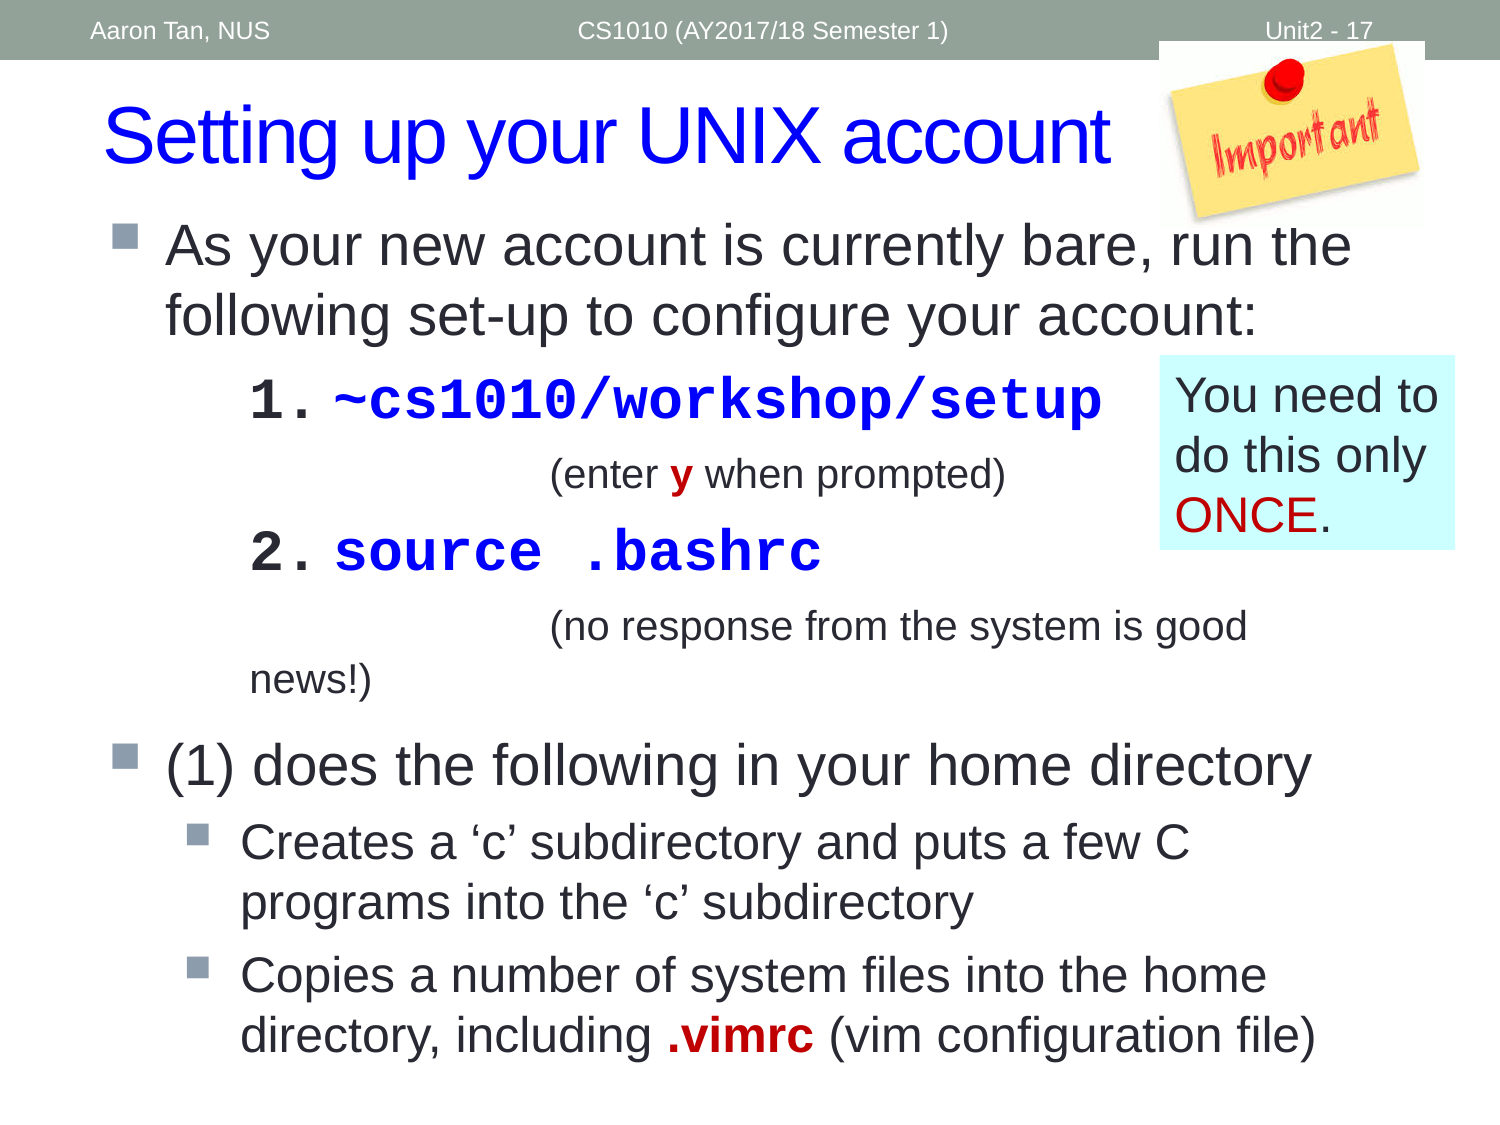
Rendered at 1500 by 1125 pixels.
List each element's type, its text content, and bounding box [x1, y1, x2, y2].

title Setting up your UNIX account [87, 75, 1156, 188]
footer CS1010 (AY2017/18 Semester 1) [562, 3, 1238, 57]
text_box As your new account is currently bare, run the following set-up to configure your account: ~cs1010/workshop/setup (enter y when prompted) source .bashrc (no response from the system is good news!) (1) does the following in your home directory Creates a ‘c’ subdirectory and puts a few C programs into the ‘c’ subdirectory Copies a number of system files into the home directory, including .vimrc (vim configuration file) [94, 200, 1375, 1064]
picture [1159, 41, 1426, 229]
slide_number Aaron Tan, NUS [75, 3, 550, 57]
text_box You need to do this only ONCE. [1159, 355, 1456, 550]
slide_number Unit2 - 17 [1250, 3, 1425, 38]
